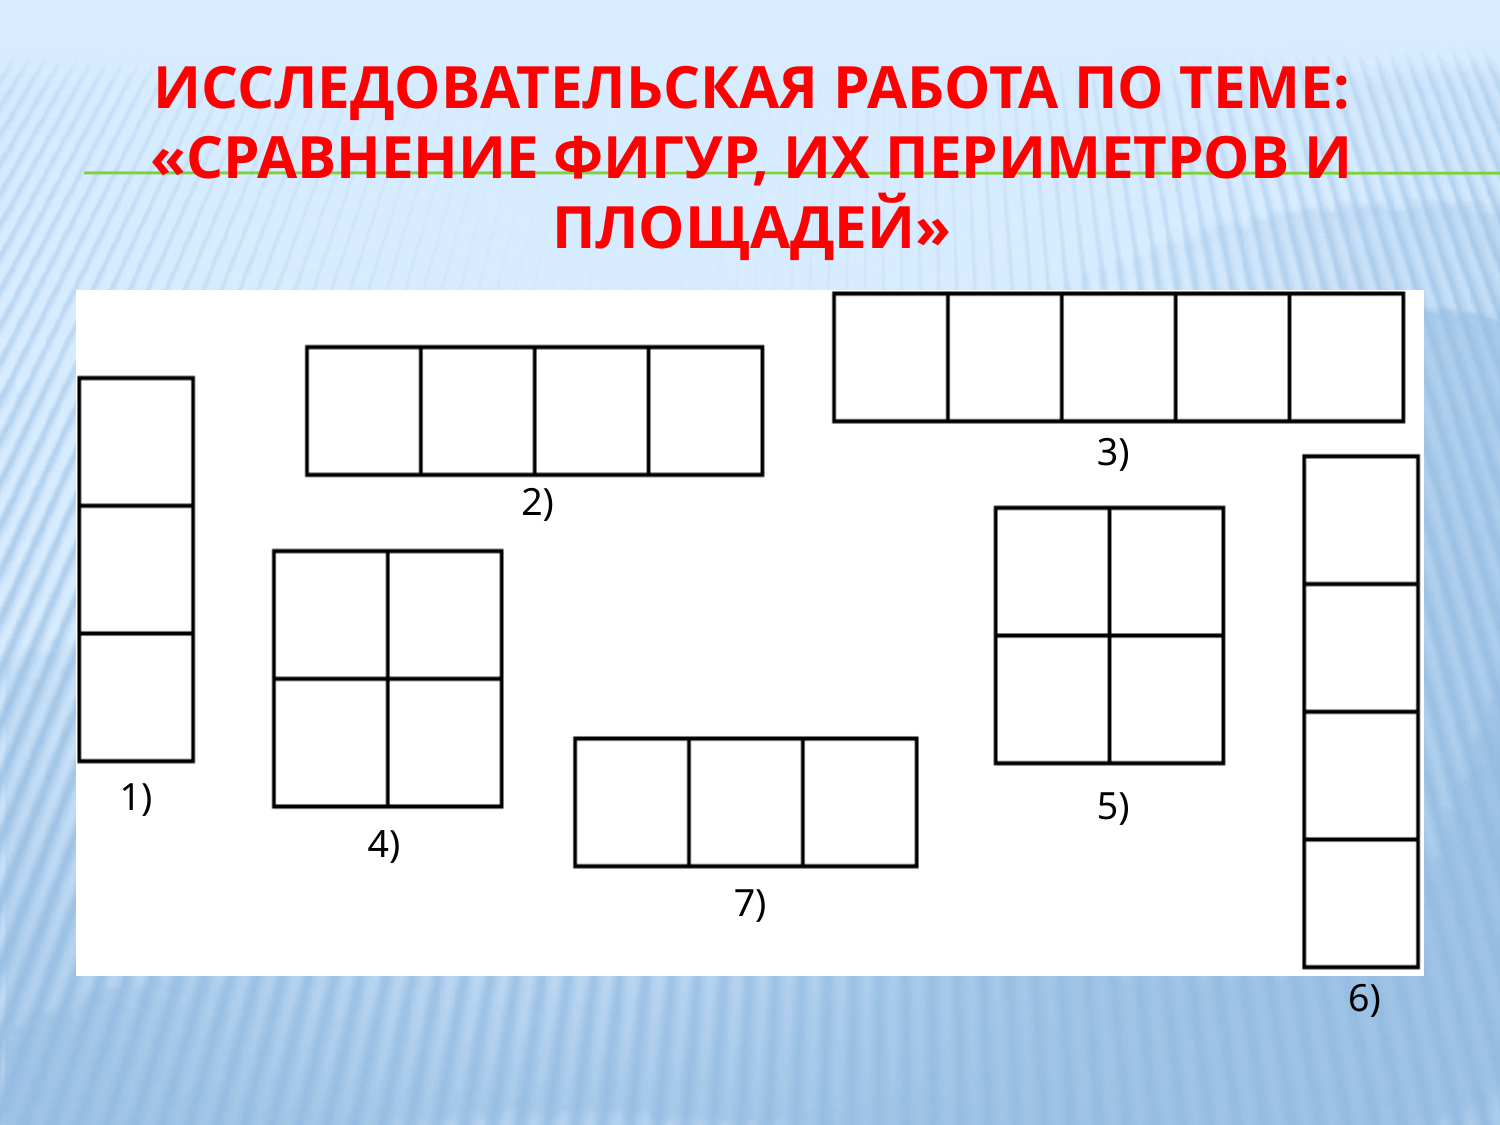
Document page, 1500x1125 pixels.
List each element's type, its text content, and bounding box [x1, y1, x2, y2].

text_box 6) [1333, 995, 1396, 1027]
title Исследовательская работа по теме: «Сравнение фигур, их периметров и площадей» [76, 42, 1427, 268]
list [76, 290, 1424, 977]
